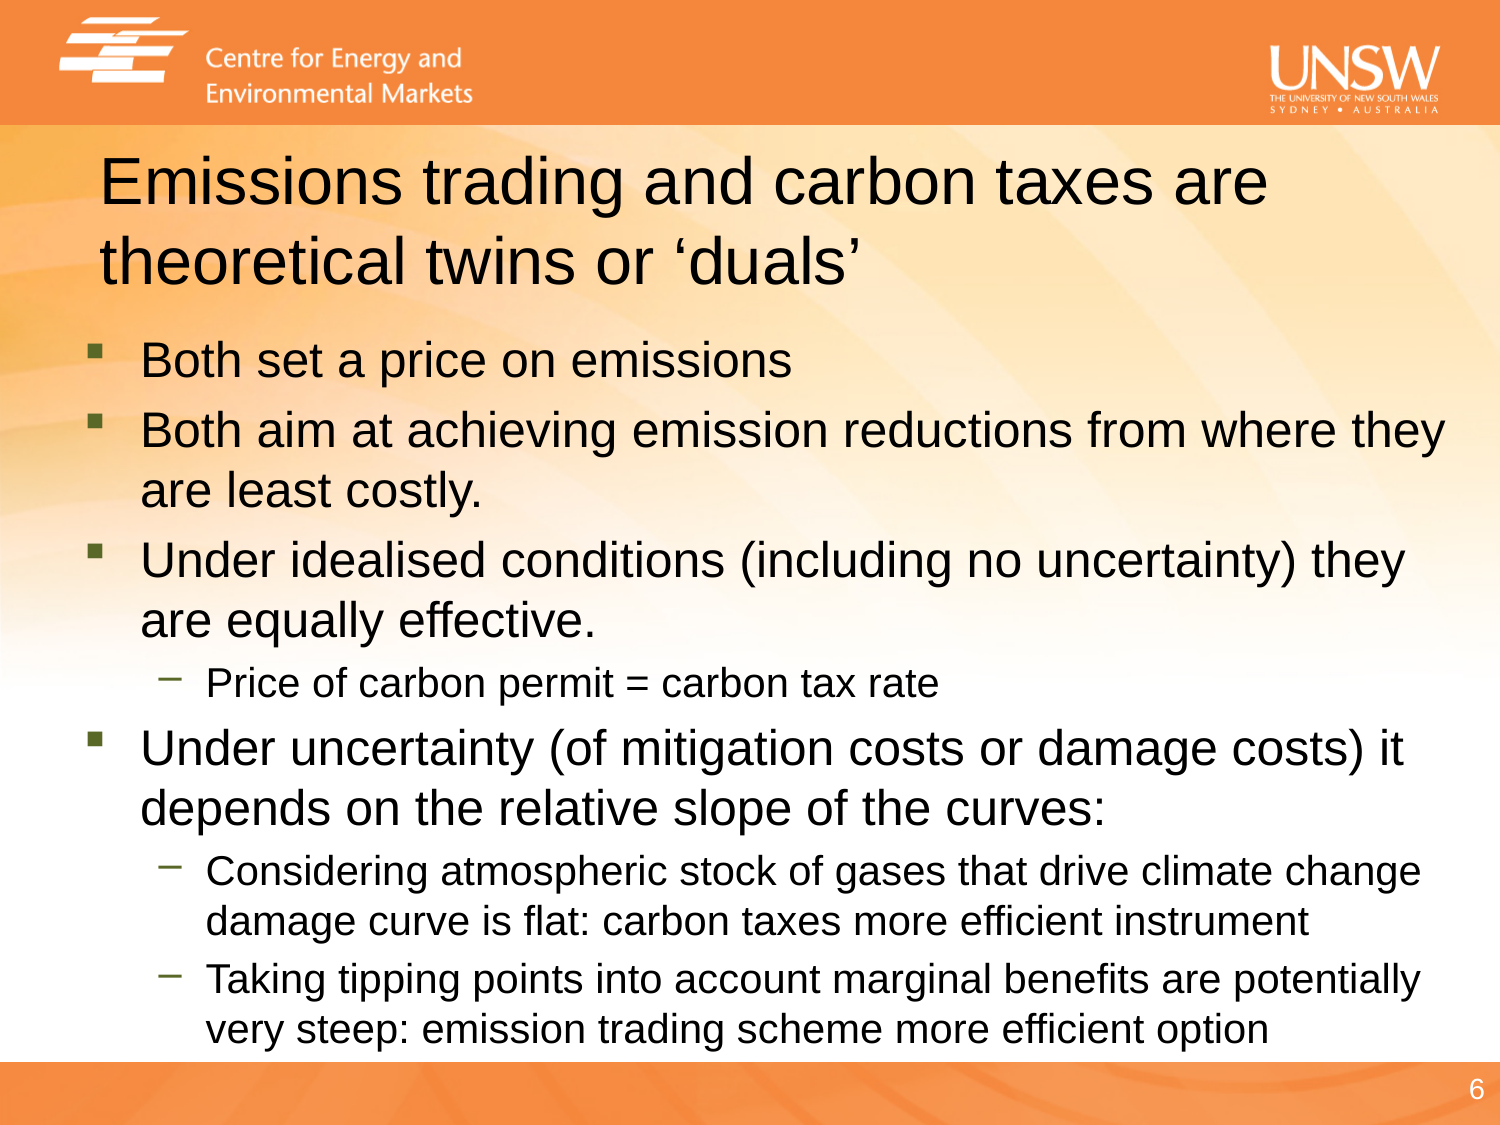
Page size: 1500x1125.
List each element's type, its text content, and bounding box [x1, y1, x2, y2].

title Emissions trading and carbon taxes are theoretical twins or ‘duals’ [84, 123, 1448, 312]
picture [0, 1062, 1362, 1125]
picture [0, 0, 1500, 763]
list Both set a price on emissions Both aim at achieving emission reductions from where they are least costly. Under idealised conditions (including no uncertainty) they are equally effective. Price of carbon permit = carbon tax rate Under uncertainty (of mitigation costs or damage costs) it depends on the relative slope of the curves: Considering atmospheric stock of gases that drive climate change damage curve is flat: carbon taxes more efficient instrument Taking tipping points into account marginal benefits are potentially very steep: emission trading scheme more efficient option [68, 319, 1500, 995]
slide_number 6 [1362, 1062, 1500, 1125]
